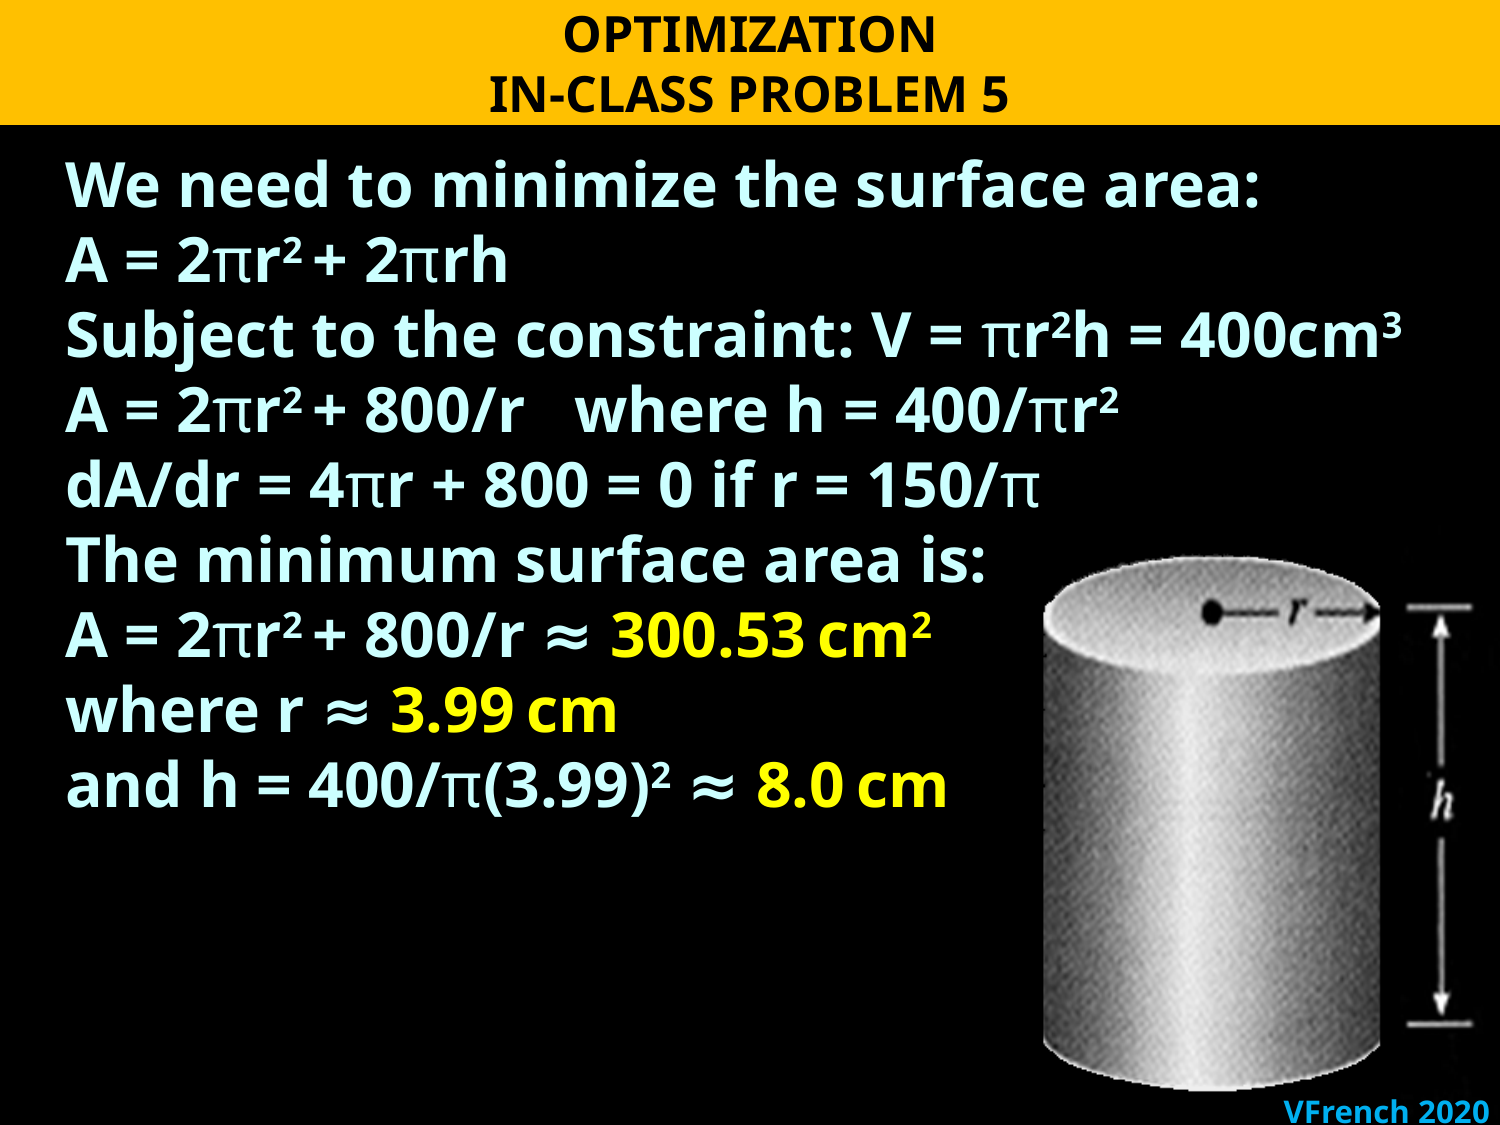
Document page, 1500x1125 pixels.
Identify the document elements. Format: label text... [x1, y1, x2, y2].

text_box OPTIMIZATION IN-CLASS PROBLEM 5 [0, 0, 1500, 125]
picture [1002, 524, 1500, 1125]
list We need to minimize the surface area: A = 2πr2 + 2πrh Subject to the constraint: V = πr2h = 400cm3 A = 2πr2 + 800/r where h = 400/πr2 dA/dr = 4πr + 800 = 0 if r = 150/π The minimum surface area is: A = 2πr2 + 800/r ≈ 300.53 cm2 where r ≈ 3.99 cm and h = 400/π(3.99)2 ≈ 8.0 cm [50, 137, 1500, 1063]
picture [1443, 1106, 1447, 1118]
picture [1479, 1106, 1483, 1118]
